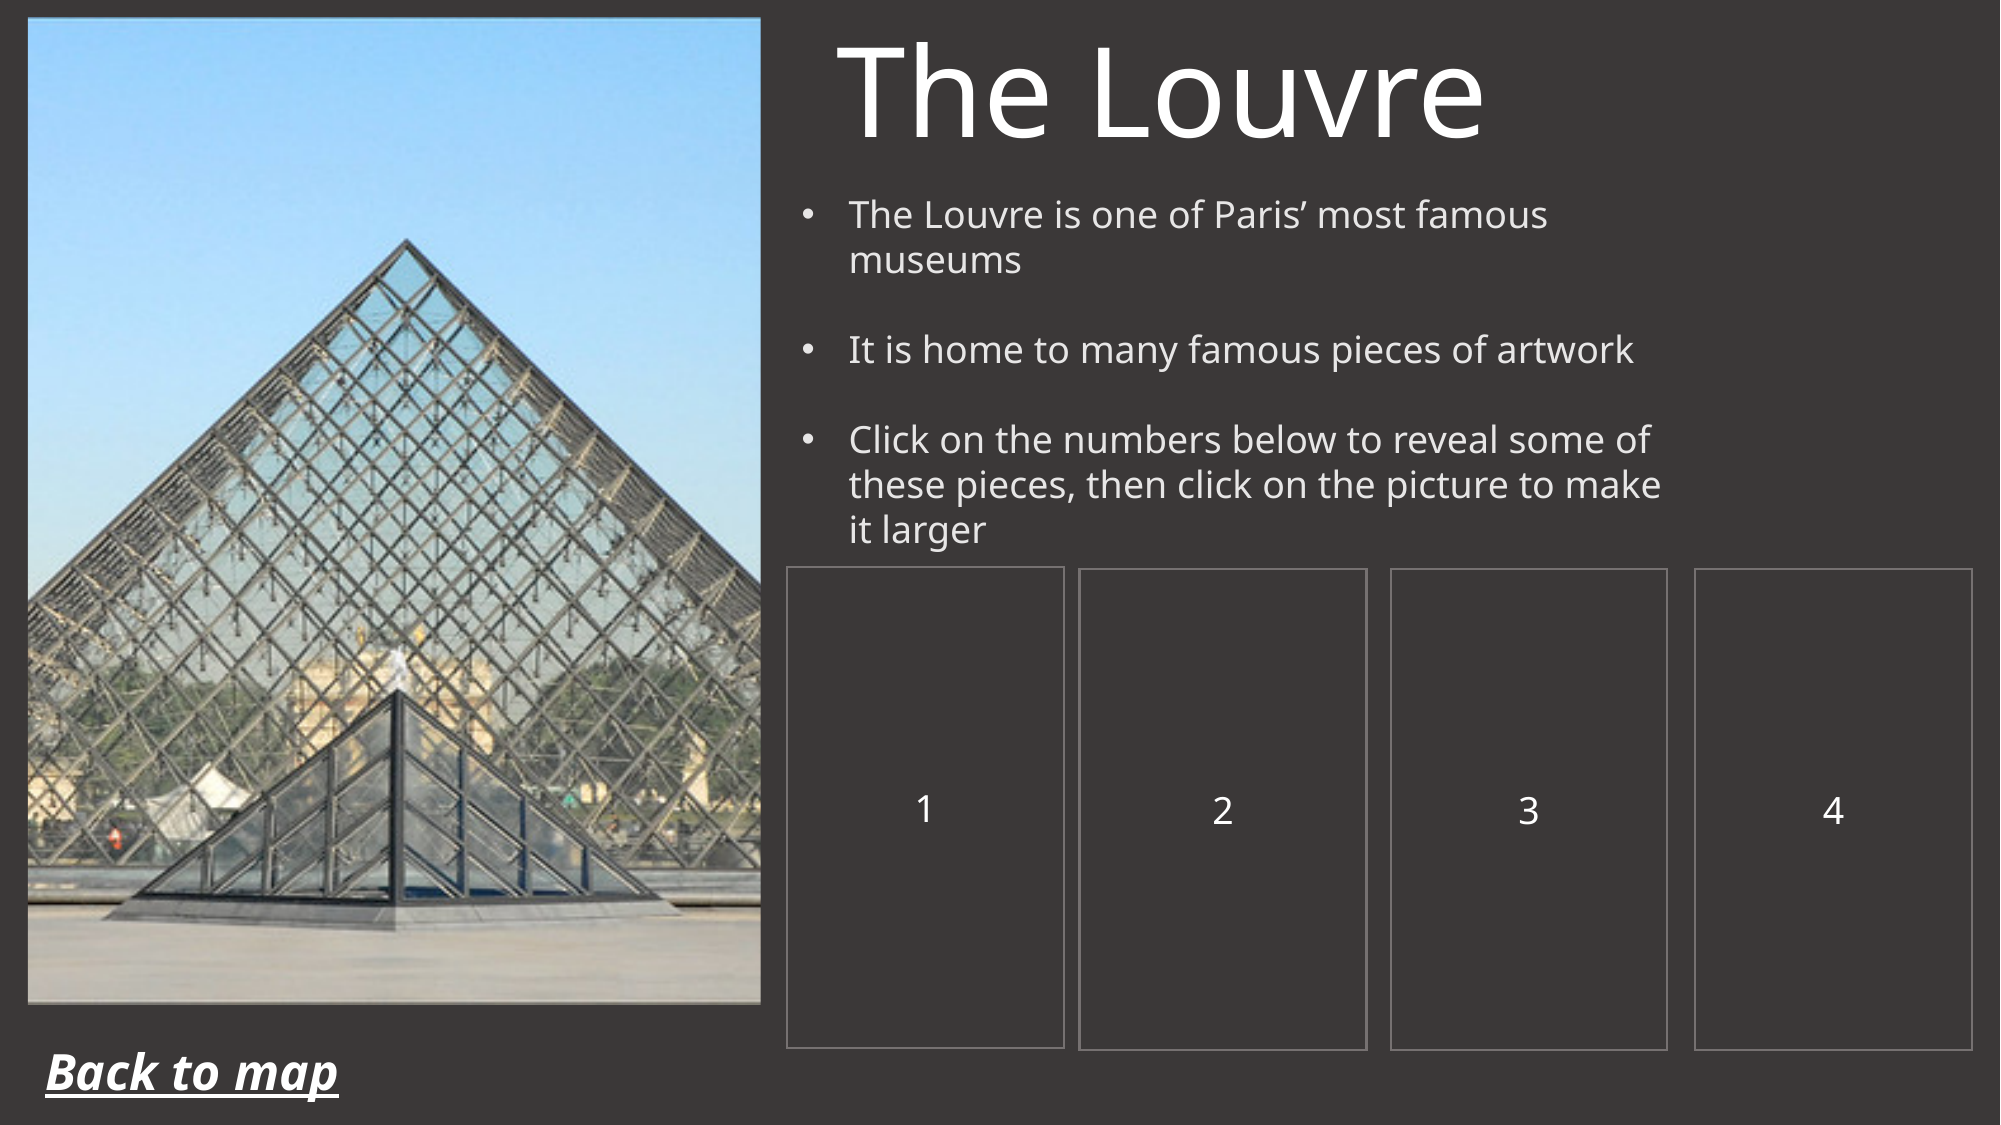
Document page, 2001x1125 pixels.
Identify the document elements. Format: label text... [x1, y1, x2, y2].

picture [27, 17, 761, 1005]
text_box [1079, 579, 1375, 1065]
text_box Back to map [30, 1032, 391, 1116]
text_box 2 [1078, 568, 1368, 1051]
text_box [1697, 569, 1969, 1020]
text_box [1375, 579, 1702, 1048]
text_box The Louvre is one of Paris’ most famous museums It is home to many famous pieces of artwork Click on the numbers below to reveal some of these pieces, then click on the picture to make it larger [786, 183, 1690, 558]
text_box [786, 579, 1064, 1018]
text_box 3 [1390, 568, 1668, 579]
text_box The Louvre [821, 0, 1851, 173]
text_box 1 [786, 566, 1065, 1049]
text_box 4 [1694, 568, 1973, 1051]
